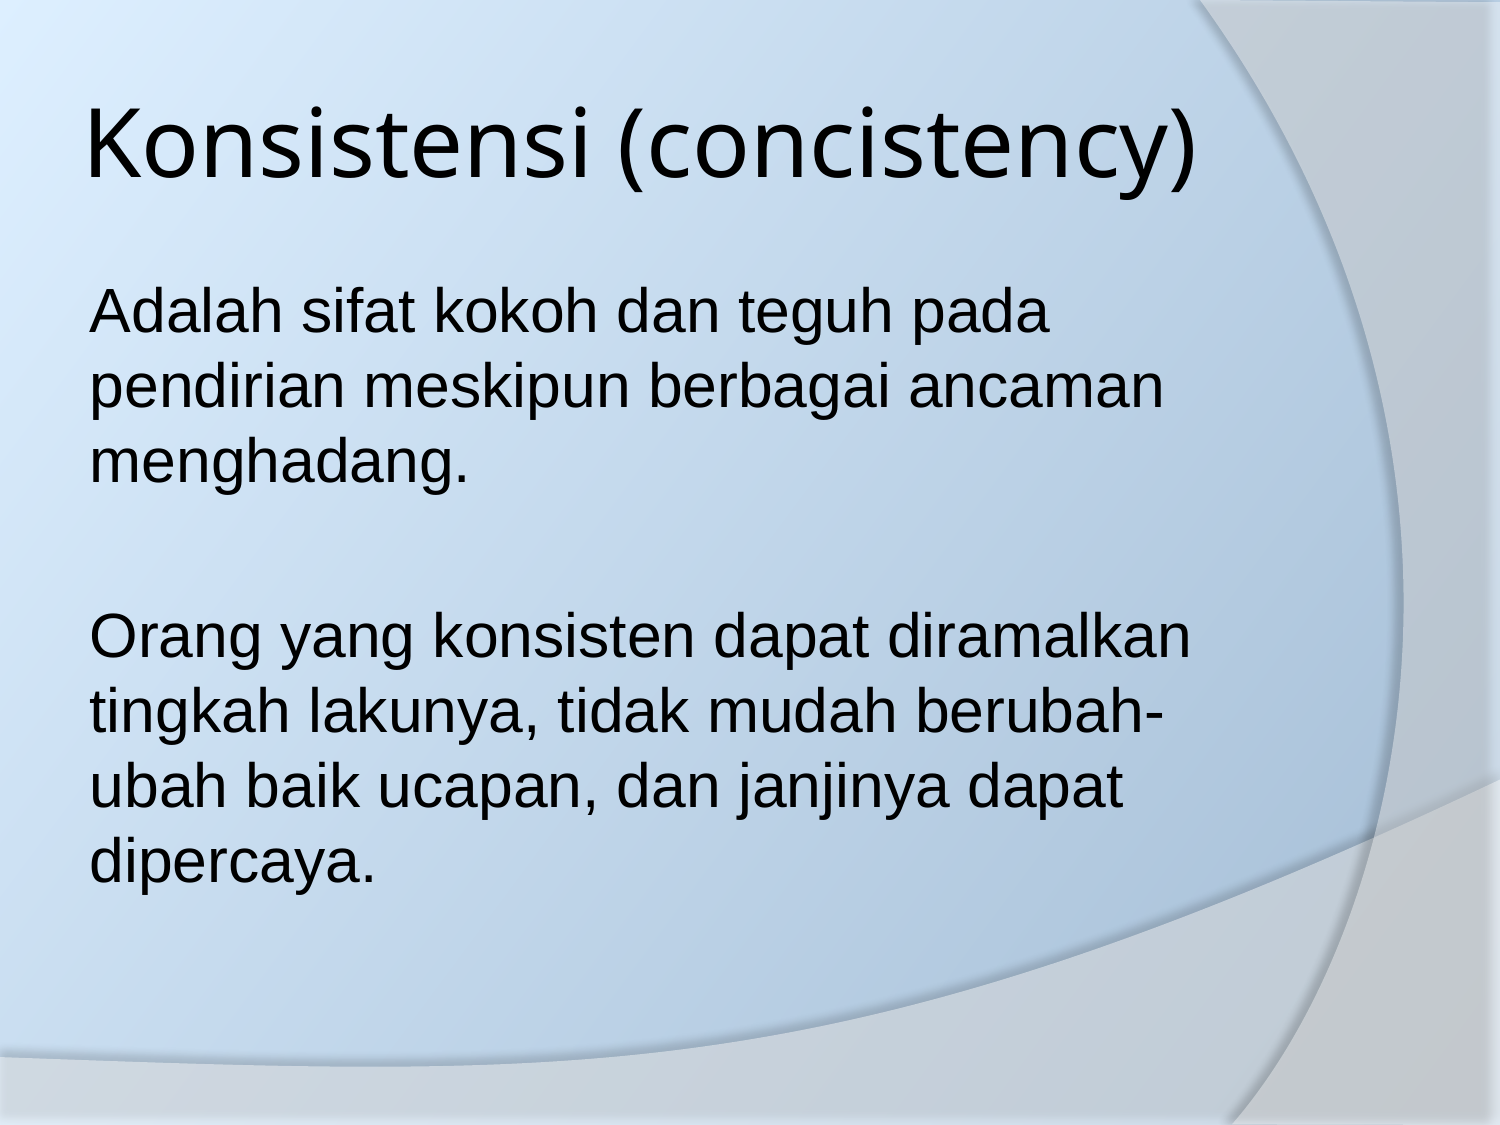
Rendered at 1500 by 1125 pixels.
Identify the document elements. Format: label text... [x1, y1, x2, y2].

list Adalah sifat kokoh dan teguh pada pendirian meskipun berbagai ancaman menghadang. Orang yang konsisten dapat diramalkan tingkah lakunya, tidak mudah berubah-ubah baik ucapan, dan janjinya dapat dipercaya. [75, 262, 1300, 1005]
title Konsistensi (concistency) [75, 45, 1300, 233]
